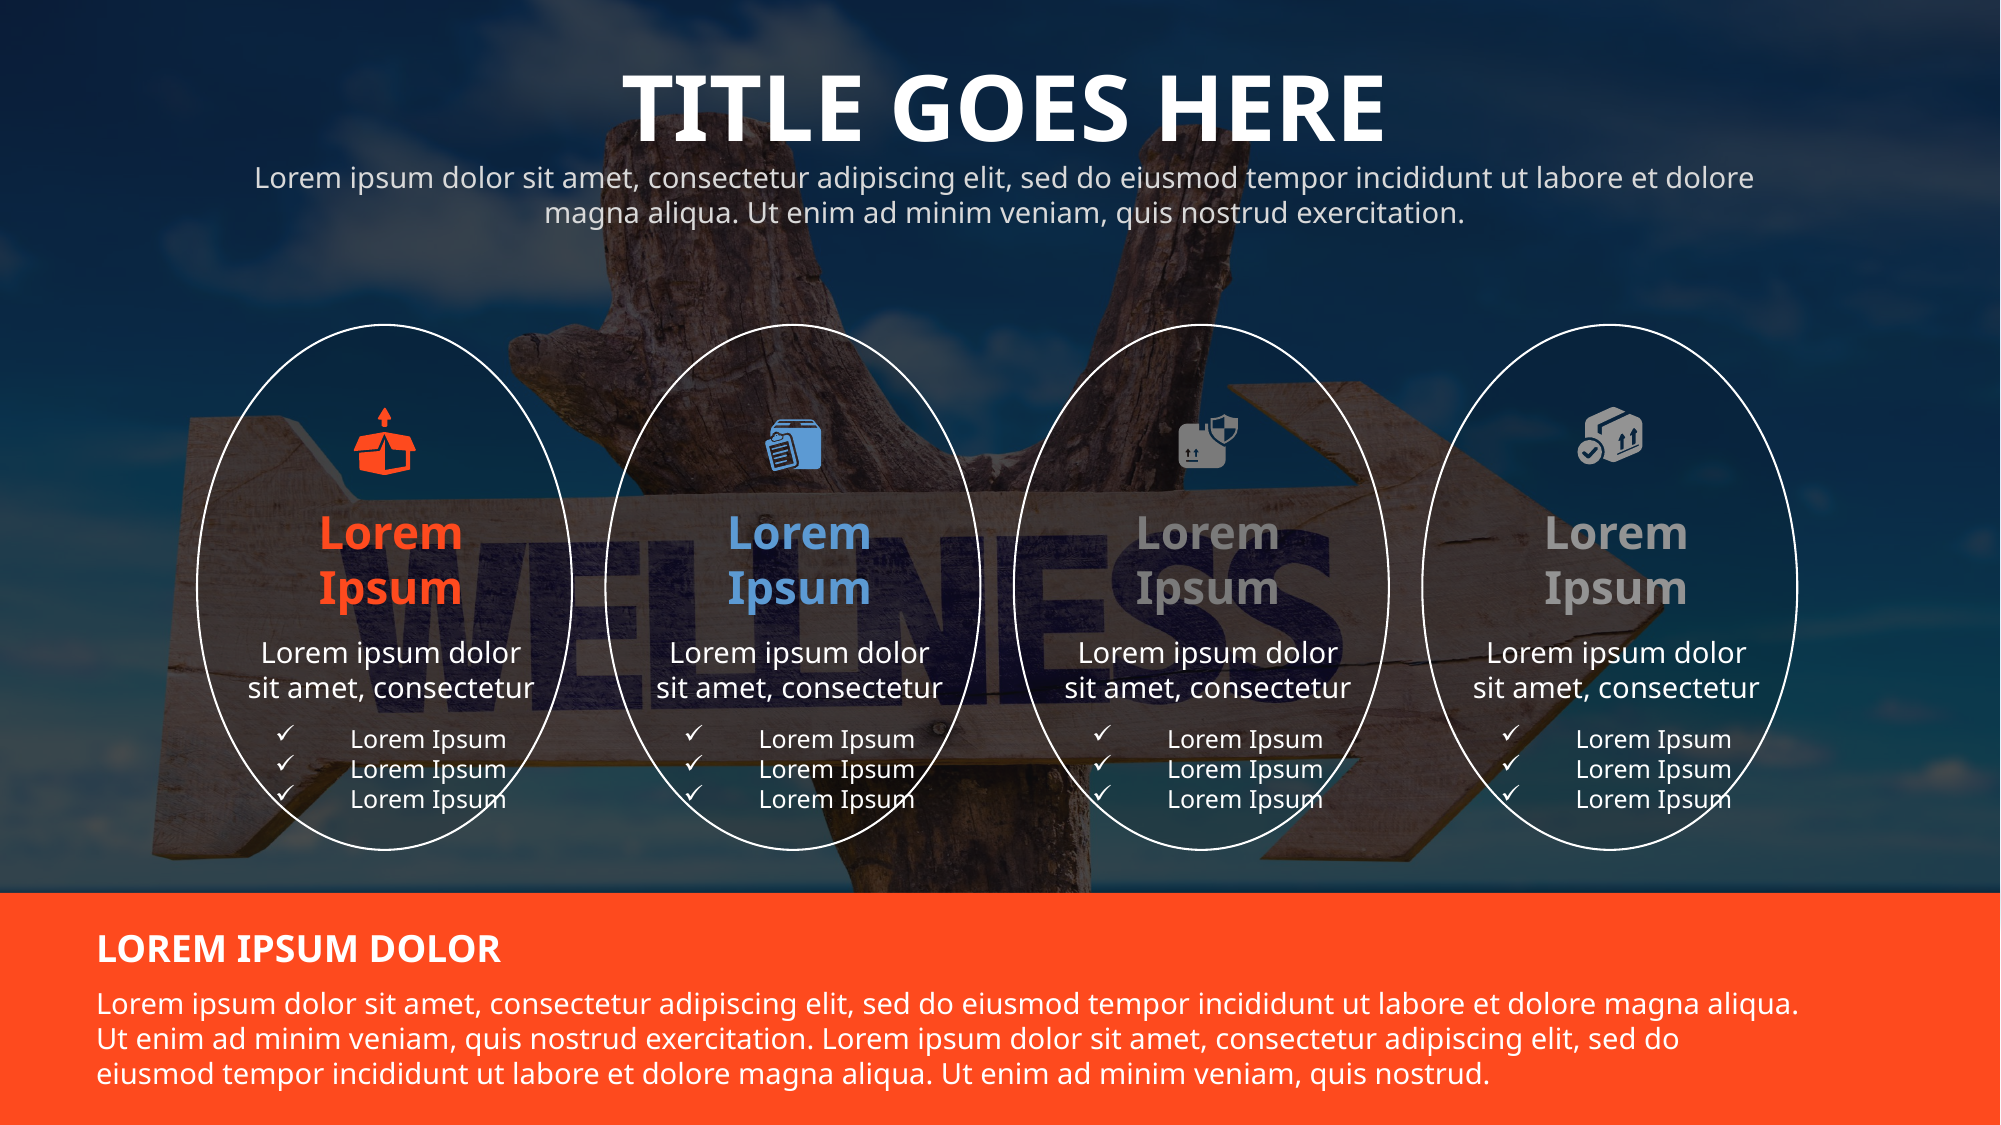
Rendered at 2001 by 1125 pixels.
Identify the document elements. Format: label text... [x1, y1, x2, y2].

text_box [705, 821, 881, 851]
text_box Lorem Ipsum Lorem ipsum dolor sit amet, consectetur Lorem Ipsum Lorem Ipsum Lorem Ipsum [1048, 496, 1368, 821]
text_box Lorem Ipsum Lorem ipsum dolor sit amet, consectetur Lorem Ipsum Lorem Ipsum Lorem Ipsum [639, 496, 960, 821]
text_box LOREM IPSUM DOLOR Lorem ipsum dolor sit amet, consectetur adipiscing elit, sed do eiusmod tempor incididunt ut labore et dolore magna aliqua. Ut enim ad minim veniam, quis nostrud exercitation. Lorem ipsum dolor sit amet, consectetur adipiscing elit, sed do eiusmod tempor incididunt ut labore et dolore magna aliqua. Ut enim ad minim veniam, quis nostrud. [81, 918, 1818, 1098]
text_box TITLE GOES HERE Lorem ipsum dolor sit amet, consectetur adipiscing elit, sed do eiusmod tempor incididunt ut labore et dolore magna aliqua. Ut enim ad minim veniam, quis nostrud exercitation. [192, 42, 1818, 237]
text_box [604, 323, 982, 740]
text_box [1421, 323, 1799, 740]
text_box [377, 407, 392, 427]
text_box [1577, 439, 1602, 465]
text_box [1522, 821, 1698, 851]
text_box Lorem Ipsum Lorem ipsum dolor sit amet, consectetur Lorem Ipsum Lorem Ipsum Lorem Ipsum [1456, 496, 1777, 821]
text_box [1178, 414, 1238, 469]
text_box [297, 821, 472, 851]
text_box [0, 892, 2000, 1125]
text_box [1114, 821, 1289, 851]
text_box Lorem Ipsum Lorem ipsum dolor sit amet, consectetur Lorem Ipsum Lorem Ipsum Lorem Ipsum [231, 496, 551, 821]
text_box [765, 419, 822, 471]
text_box [1012, 323, 1390, 741]
text_box [353, 432, 416, 475]
text_box [195, 323, 574, 741]
text_box [1585, 406, 1643, 463]
